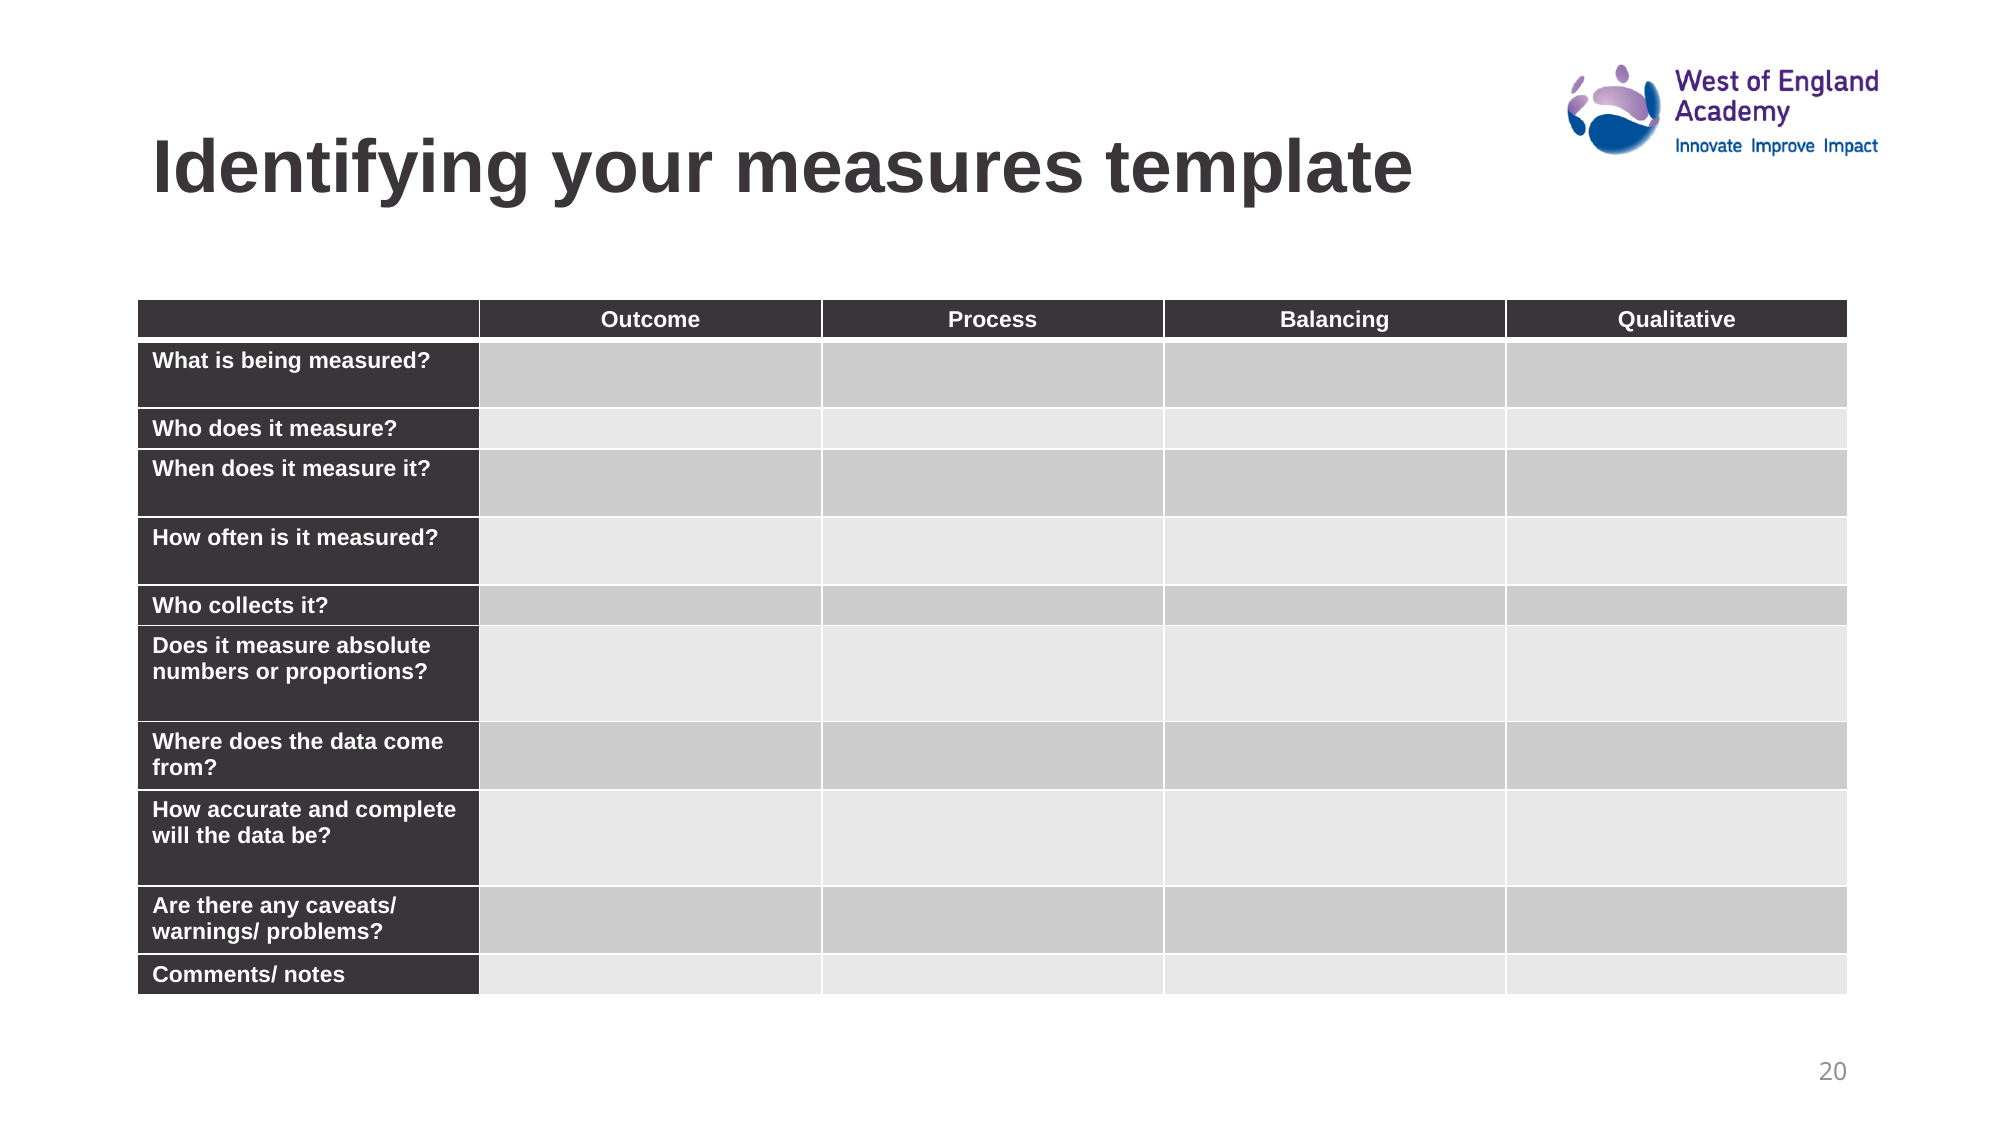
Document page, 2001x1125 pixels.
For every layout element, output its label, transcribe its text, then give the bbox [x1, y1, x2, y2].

table_cell [1165, 409, 1505, 448]
table_header Process [823, 300, 1163, 337]
table_cell [1165, 586, 1505, 625]
table_cell [1165, 791, 1505, 885]
table_cell [823, 450, 1163, 516]
table_header Outcome [480, 300, 821, 337]
table_cell [823, 955, 1163, 994]
table_cell [1507, 626, 1847, 721]
table_cell [1165, 887, 1505, 953]
table_cell [480, 955, 821, 994]
table_cell Comments/ notes [138, 955, 479, 994]
table_cell [1165, 626, 1505, 721]
table_cell [1507, 409, 1847, 448]
table_cell [480, 409, 821, 448]
table_cell Does it measure absolute numbers or proportions? [138, 626, 479, 721]
table_cell [1507, 887, 1847, 953]
table_cell [1507, 450, 1847, 516]
table_cell [823, 518, 1163, 584]
table_cell [480, 586, 821, 625]
table_cell [1165, 450, 1505, 516]
table_header [138, 300, 479, 337]
table_cell [823, 626, 1163, 721]
table_cell [823, 586, 1163, 625]
table_cell [1165, 518, 1505, 584]
table_cell Who collects it? [138, 586, 479, 625]
slide_number 20 [1412, 1042, 1863, 1103]
table_cell [1507, 518, 1847, 584]
table_cell [480, 450, 821, 516]
table_cell [823, 791, 1163, 885]
table_cell [1507, 955, 1847, 994]
table_cell When does it measure it? [138, 450, 479, 516]
table_cell [480, 518, 821, 584]
table_cell [823, 343, 1163, 407]
table_header Qualitative [1507, 300, 1847, 337]
table_cell [823, 722, 1163, 789]
table_cell [480, 791, 821, 885]
table_cell [1165, 343, 1505, 407]
table_cell [823, 409, 1163, 448]
table_cell [480, 343, 821, 407]
table_cell [1507, 722, 1847, 789]
picture [1540, 38, 1904, 178]
table_cell [480, 887, 821, 953]
table_cell [1507, 586, 1847, 625]
table_cell [1507, 343, 1847, 407]
table_header Balancing [1165, 300, 1505, 337]
title Identifying your measures template [137, 59, 1863, 278]
table_cell Are there any caveats/ warnings/ problems? [138, 887, 479, 953]
table_cell Who does it measure? [138, 409, 479, 448]
table_cell [480, 722, 821, 789]
table_cell [1165, 722, 1505, 789]
table_cell What is being measured? [138, 343, 479, 407]
table_cell Where does the data come from? [138, 722, 479, 789]
table_cell How accurate and complete will the data be? [138, 791, 479, 885]
table_cell [1507, 791, 1847, 885]
table_cell [1165, 955, 1505, 994]
table_cell How often is it measured? [138, 518, 479, 584]
table_cell [480, 626, 821, 721]
table_cell [823, 887, 1163, 953]
